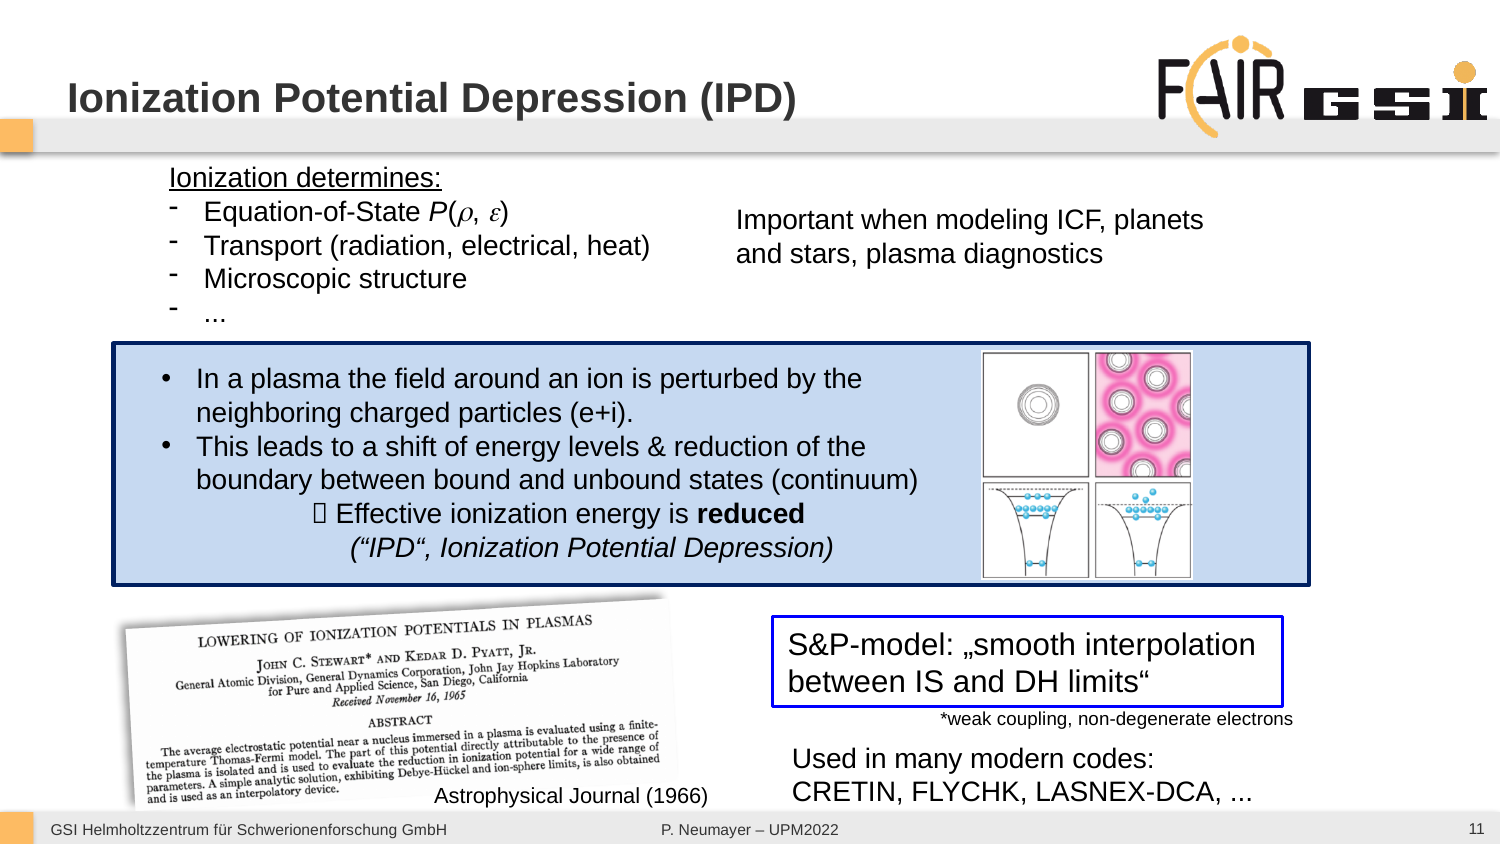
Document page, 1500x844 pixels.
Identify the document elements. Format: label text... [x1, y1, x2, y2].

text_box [113, 343, 1310, 586]
text_box *weak coupling, non-degenerate electrons [925, 699, 1309, 737]
text_box S&P-model: „smooth interpolation between IS and DH limits“ [772, 616, 1283, 707]
slide_number 11 [1377, 806, 1500, 844]
picture [1302, 59, 1488, 122]
text_box Important when modeling ICF, planets and stars, plasma diagnostics [721, 194, 1222, 277]
picture [981, 349, 1194, 580]
text_box Astrophysical Journal (1966) [419, 774, 724, 816]
picture [1157, 33, 1285, 140]
title Ionization Potential Depression (IPD) [52, 31, 1173, 129]
text_box Used in many modern codes: CRETIN, FLYCHK, LASNEX-DCA, ... [777, 732, 1283, 815]
footer P. Neumayer – UPM2022 [492, 807, 1008, 844]
text_box Ionization determines: Equation-of-State P(r, e) Transport (radiation, electrical, heat) Microscopic structure ... [153, 152, 666, 336]
picture [126, 599, 677, 811]
